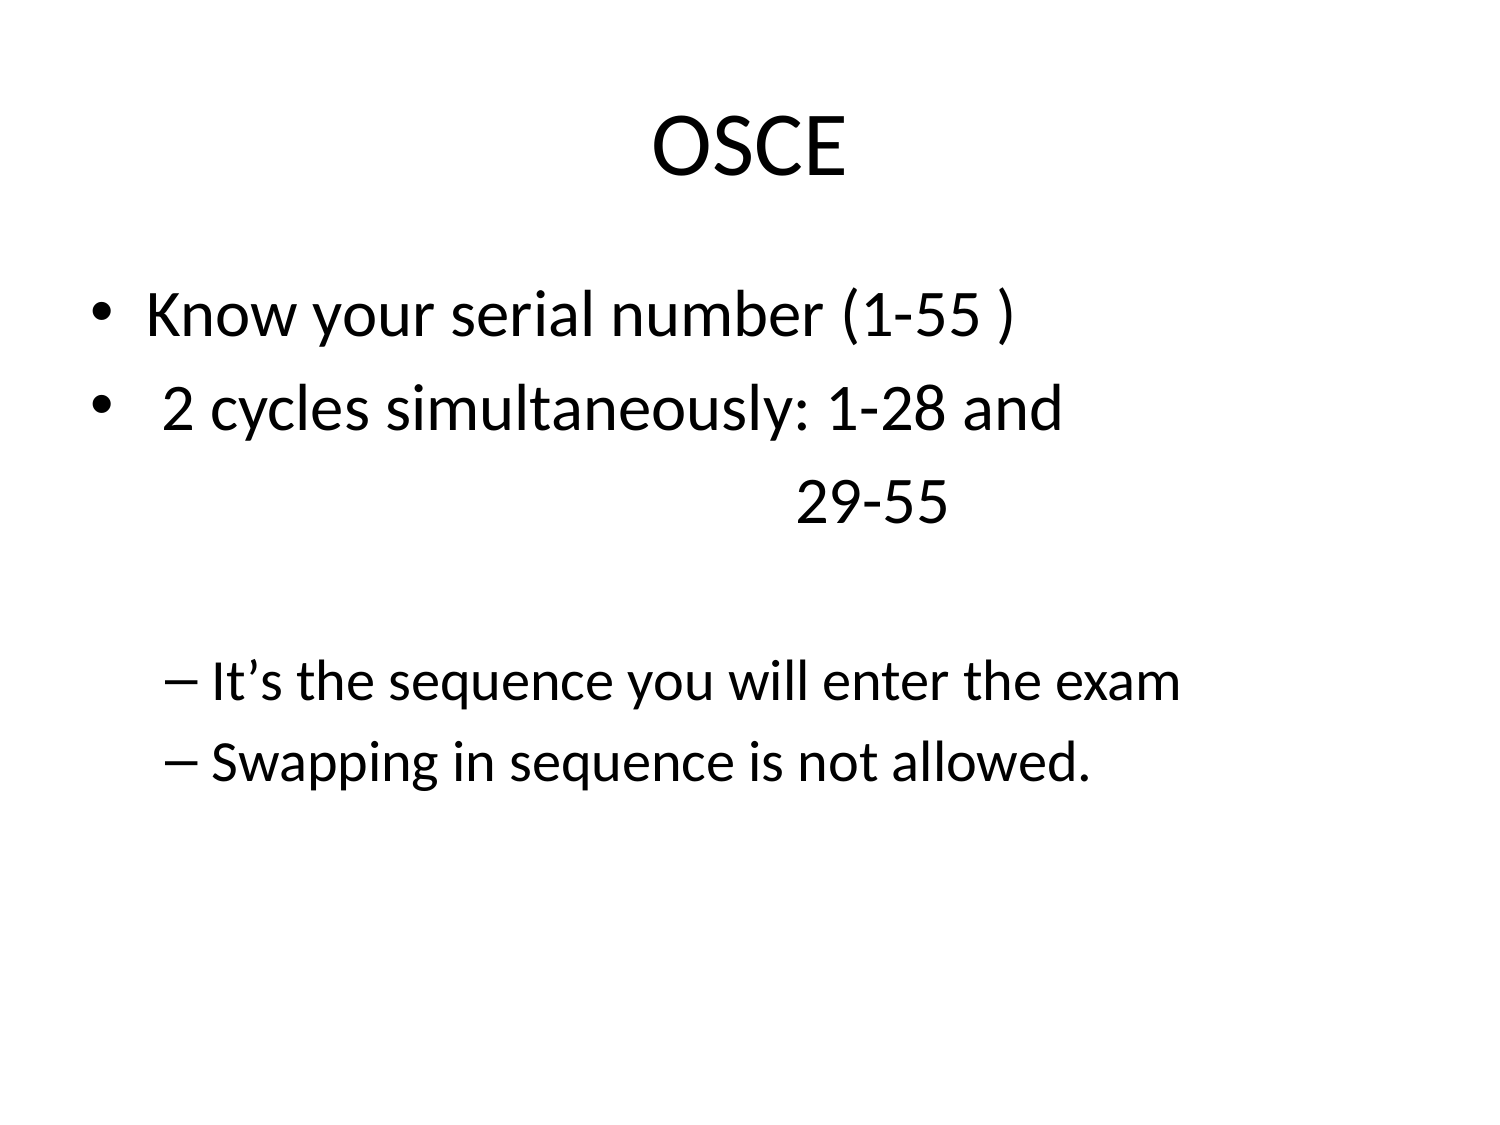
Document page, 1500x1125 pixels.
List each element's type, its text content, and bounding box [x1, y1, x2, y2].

list Know your serial number (1-55 ) 2 cycles simultaneously: 1-28 and 29-55 It’s the sequence you will enter the exam Swapping in sequence is not allowed. [75, 262, 1500, 1125]
title OSCE [75, 45, 1425, 233]
